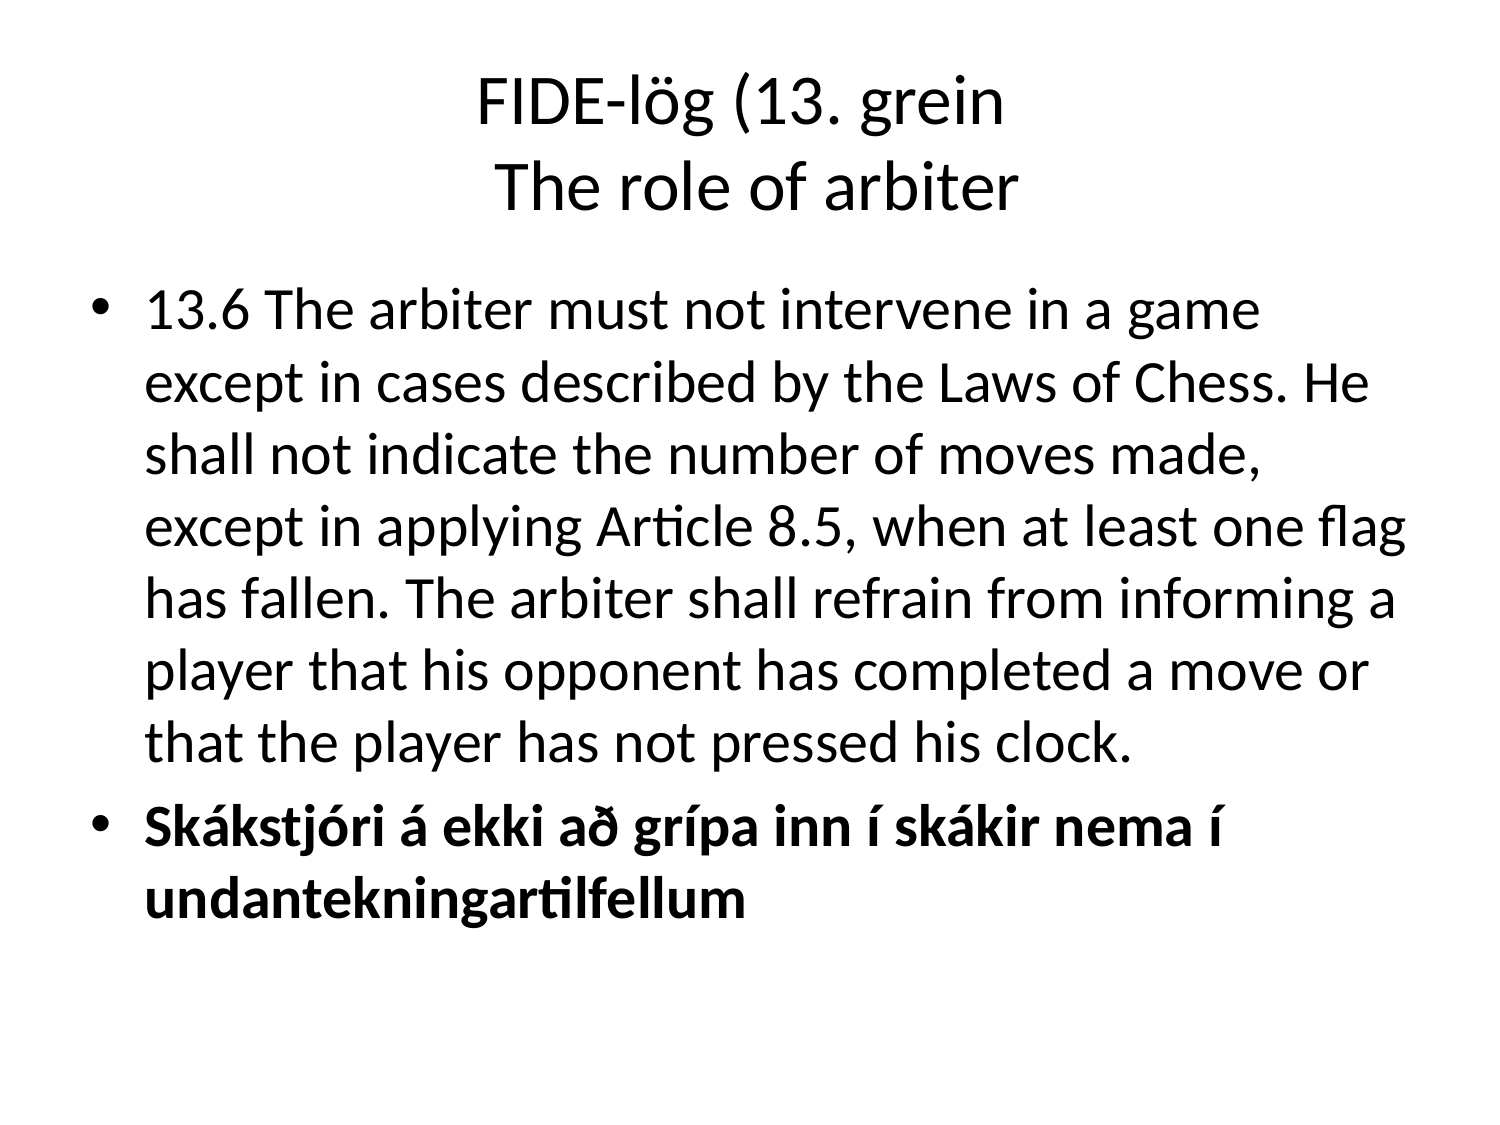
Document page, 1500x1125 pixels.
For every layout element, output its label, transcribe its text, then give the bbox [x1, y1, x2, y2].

title FIDE-lög (13. grein The role of arbiter [75, 45, 1425, 233]
list 13.6 The arbiter must not intervene in a game except in cases described by the Laws of Chess. He shall not indicate the number of moves made, except in applying Article 8.5, when at least one flag has fallen. The arbiter shall refrain from informing a player that his opponent has completed a move or that the player has not pressed his clock. Skákstjóri á ekki að grípa inn í skákir nema í undantekningartilfellum [75, 262, 1425, 1005]
